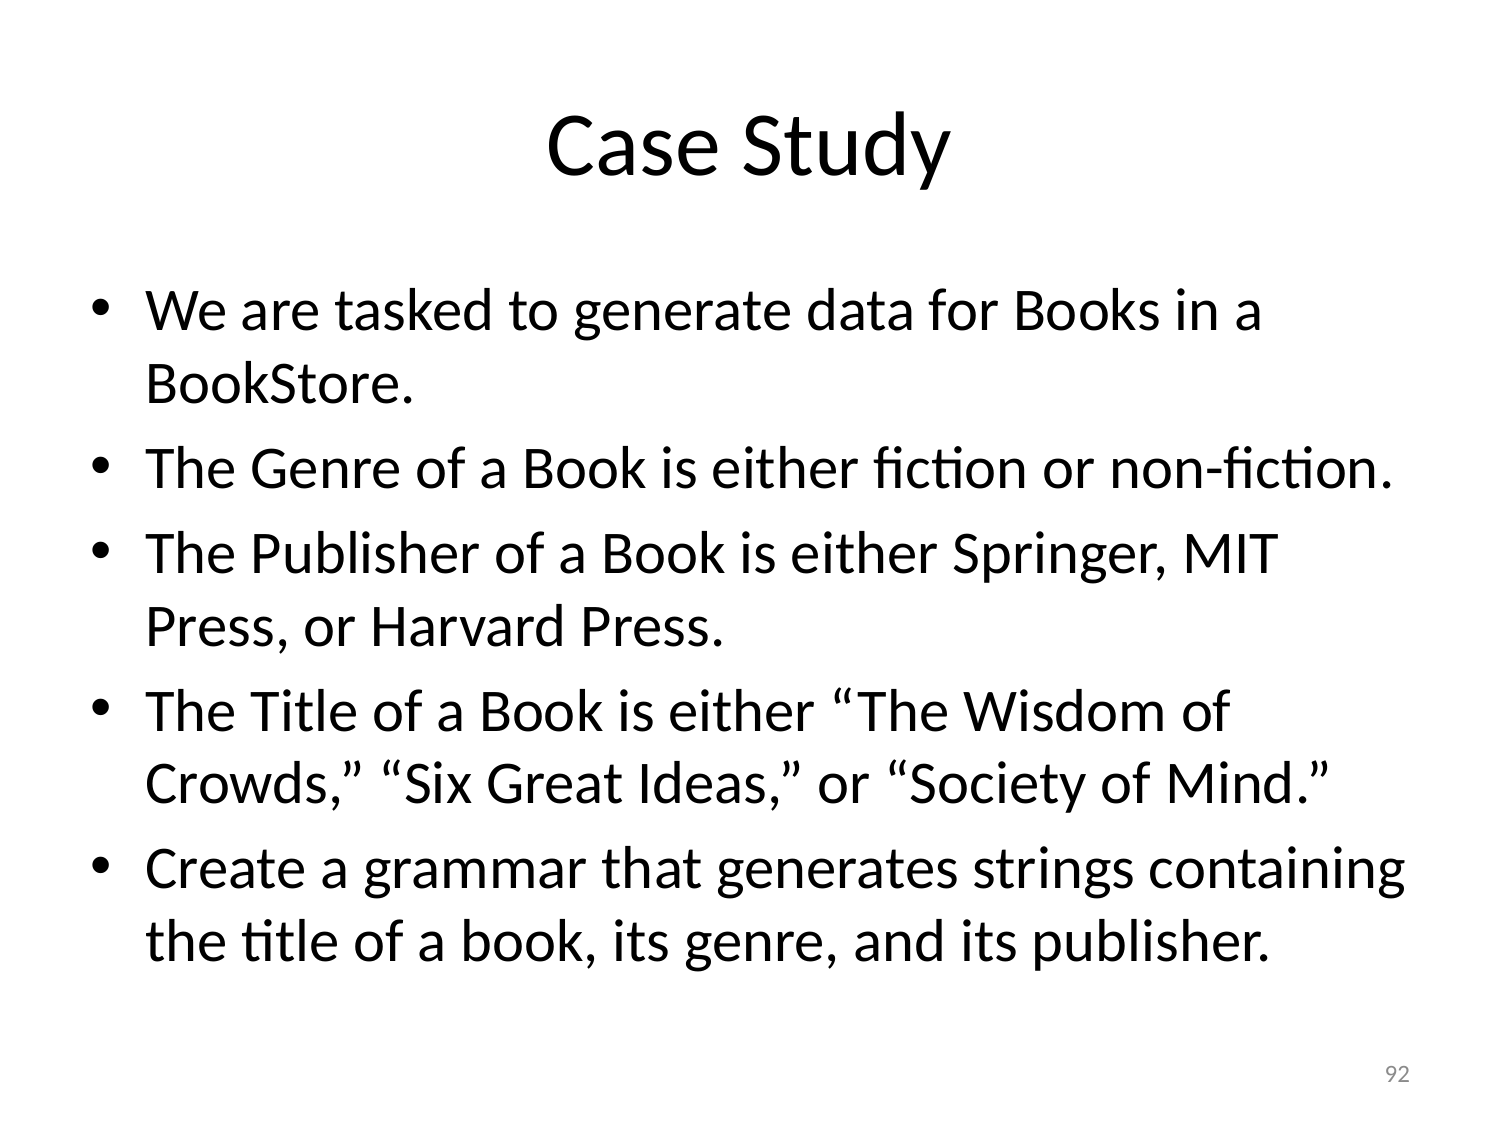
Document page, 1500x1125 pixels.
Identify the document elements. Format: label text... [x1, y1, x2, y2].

slide_number 92 [1074, 1042, 1425, 1103]
title Case Study [75, 45, 1425, 233]
list We are tasked to generate data for Books in a BookStore. The Genre of a Book is either fiction or non-fiction. The Publisher of a Book is either Springer, MIT Press, or Harvard Press. The Title of a Book is either “The Wisdom of Crowds,” “Six Great Ideas,” or “Society of Mind.” Create a grammar that generates strings containing the title of a book, its genre, and its publisher. [75, 262, 1425, 1005]
